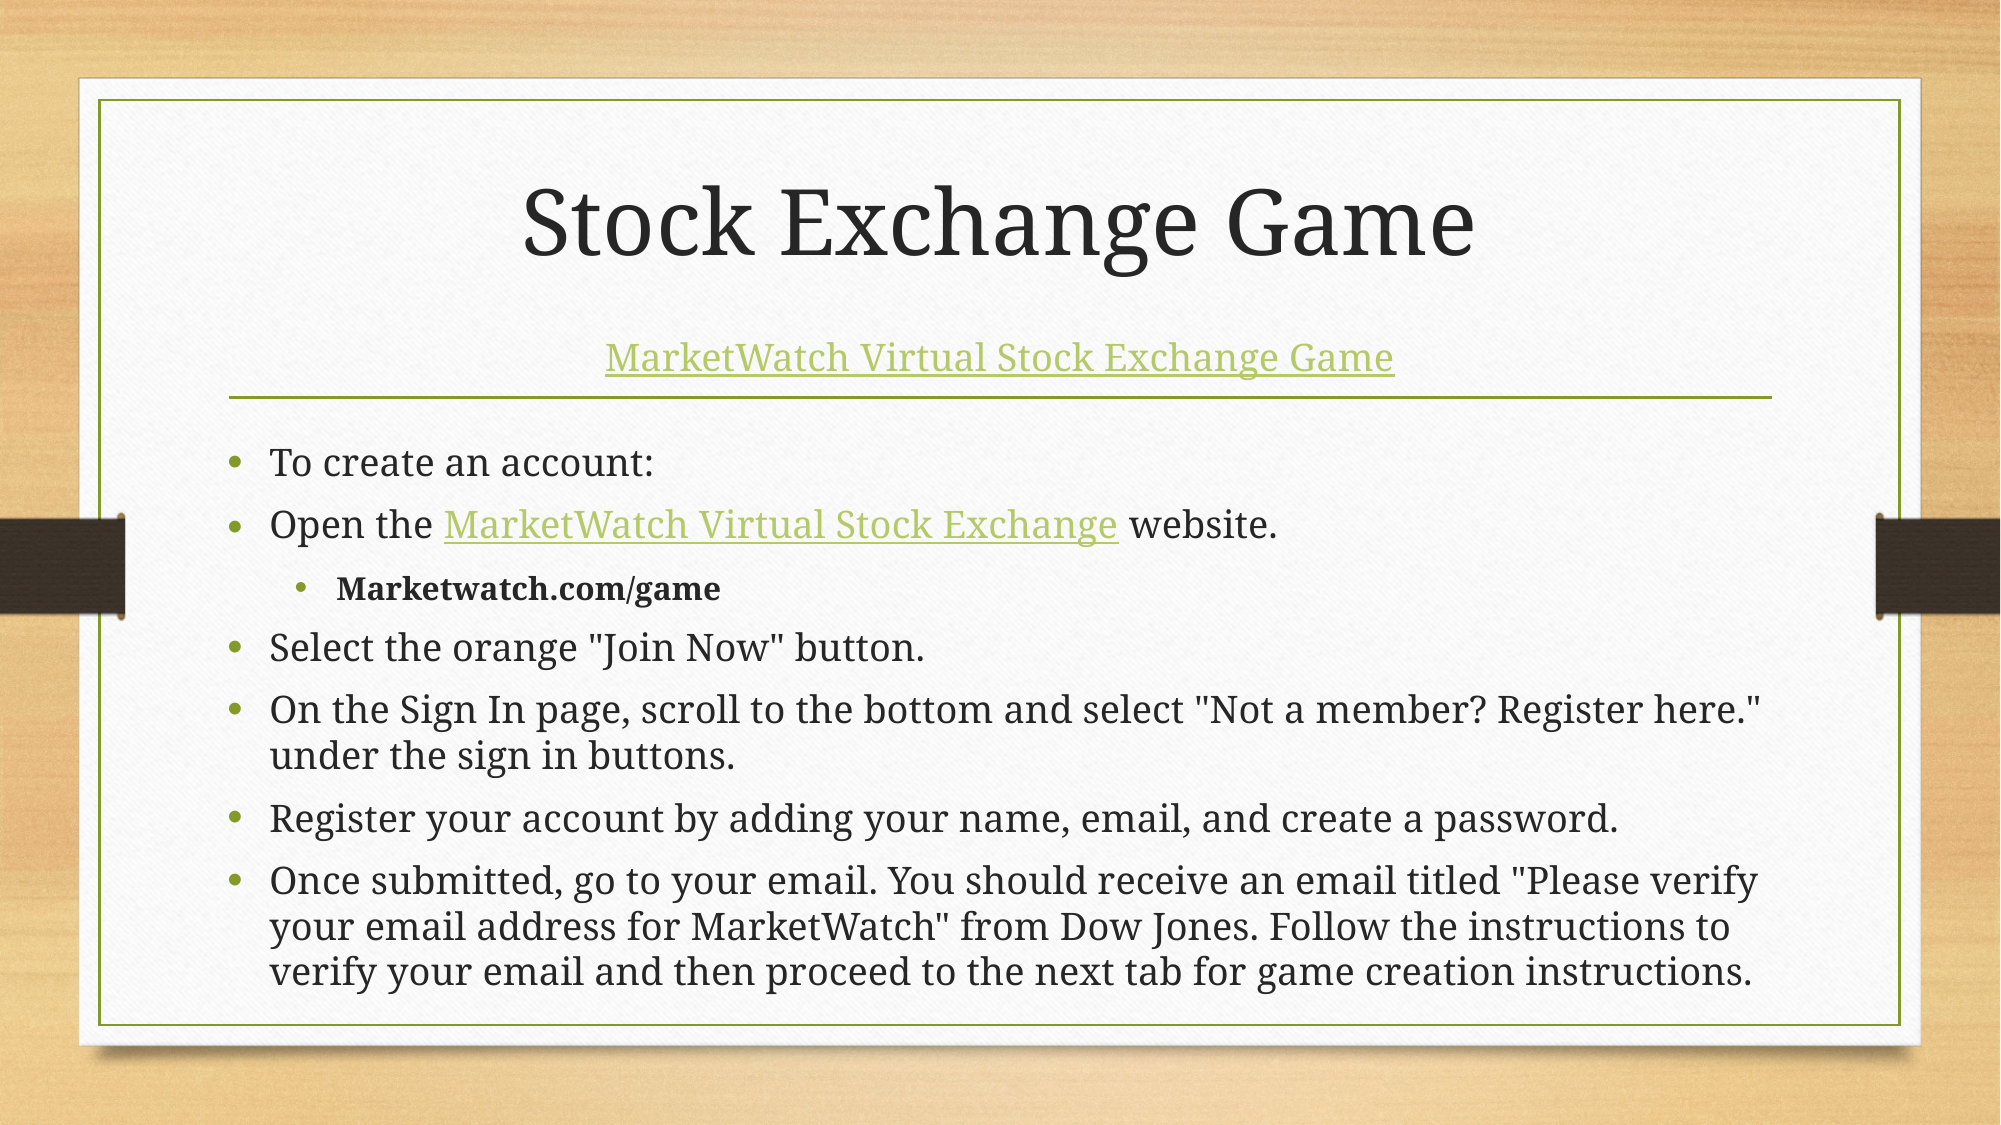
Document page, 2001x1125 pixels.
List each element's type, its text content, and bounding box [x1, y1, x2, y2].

list MarketWatch Virtual Stock Exchange Game To create an account: Open the MarketWatch Virtual Stock Exchange website. Marketwatch.com/game Select the orange "Join Now" button. On the Sign In page, scroll to the bottom and select "Not a member? Register here." under the sign in buttons. Register your account by adding your name, email, and create a password. Once submitted, go to your email. You should receive an email titled "Please verify your email address for MarketWatch" from Dow Jones. Follow the instructions to verify your email and then proceed to the next tab for game creation instructions. [212, 325, 1788, 1016]
title Stock Exchange Game [212, 111, 1788, 325]
picture [0, 0, 2001, 1125]
